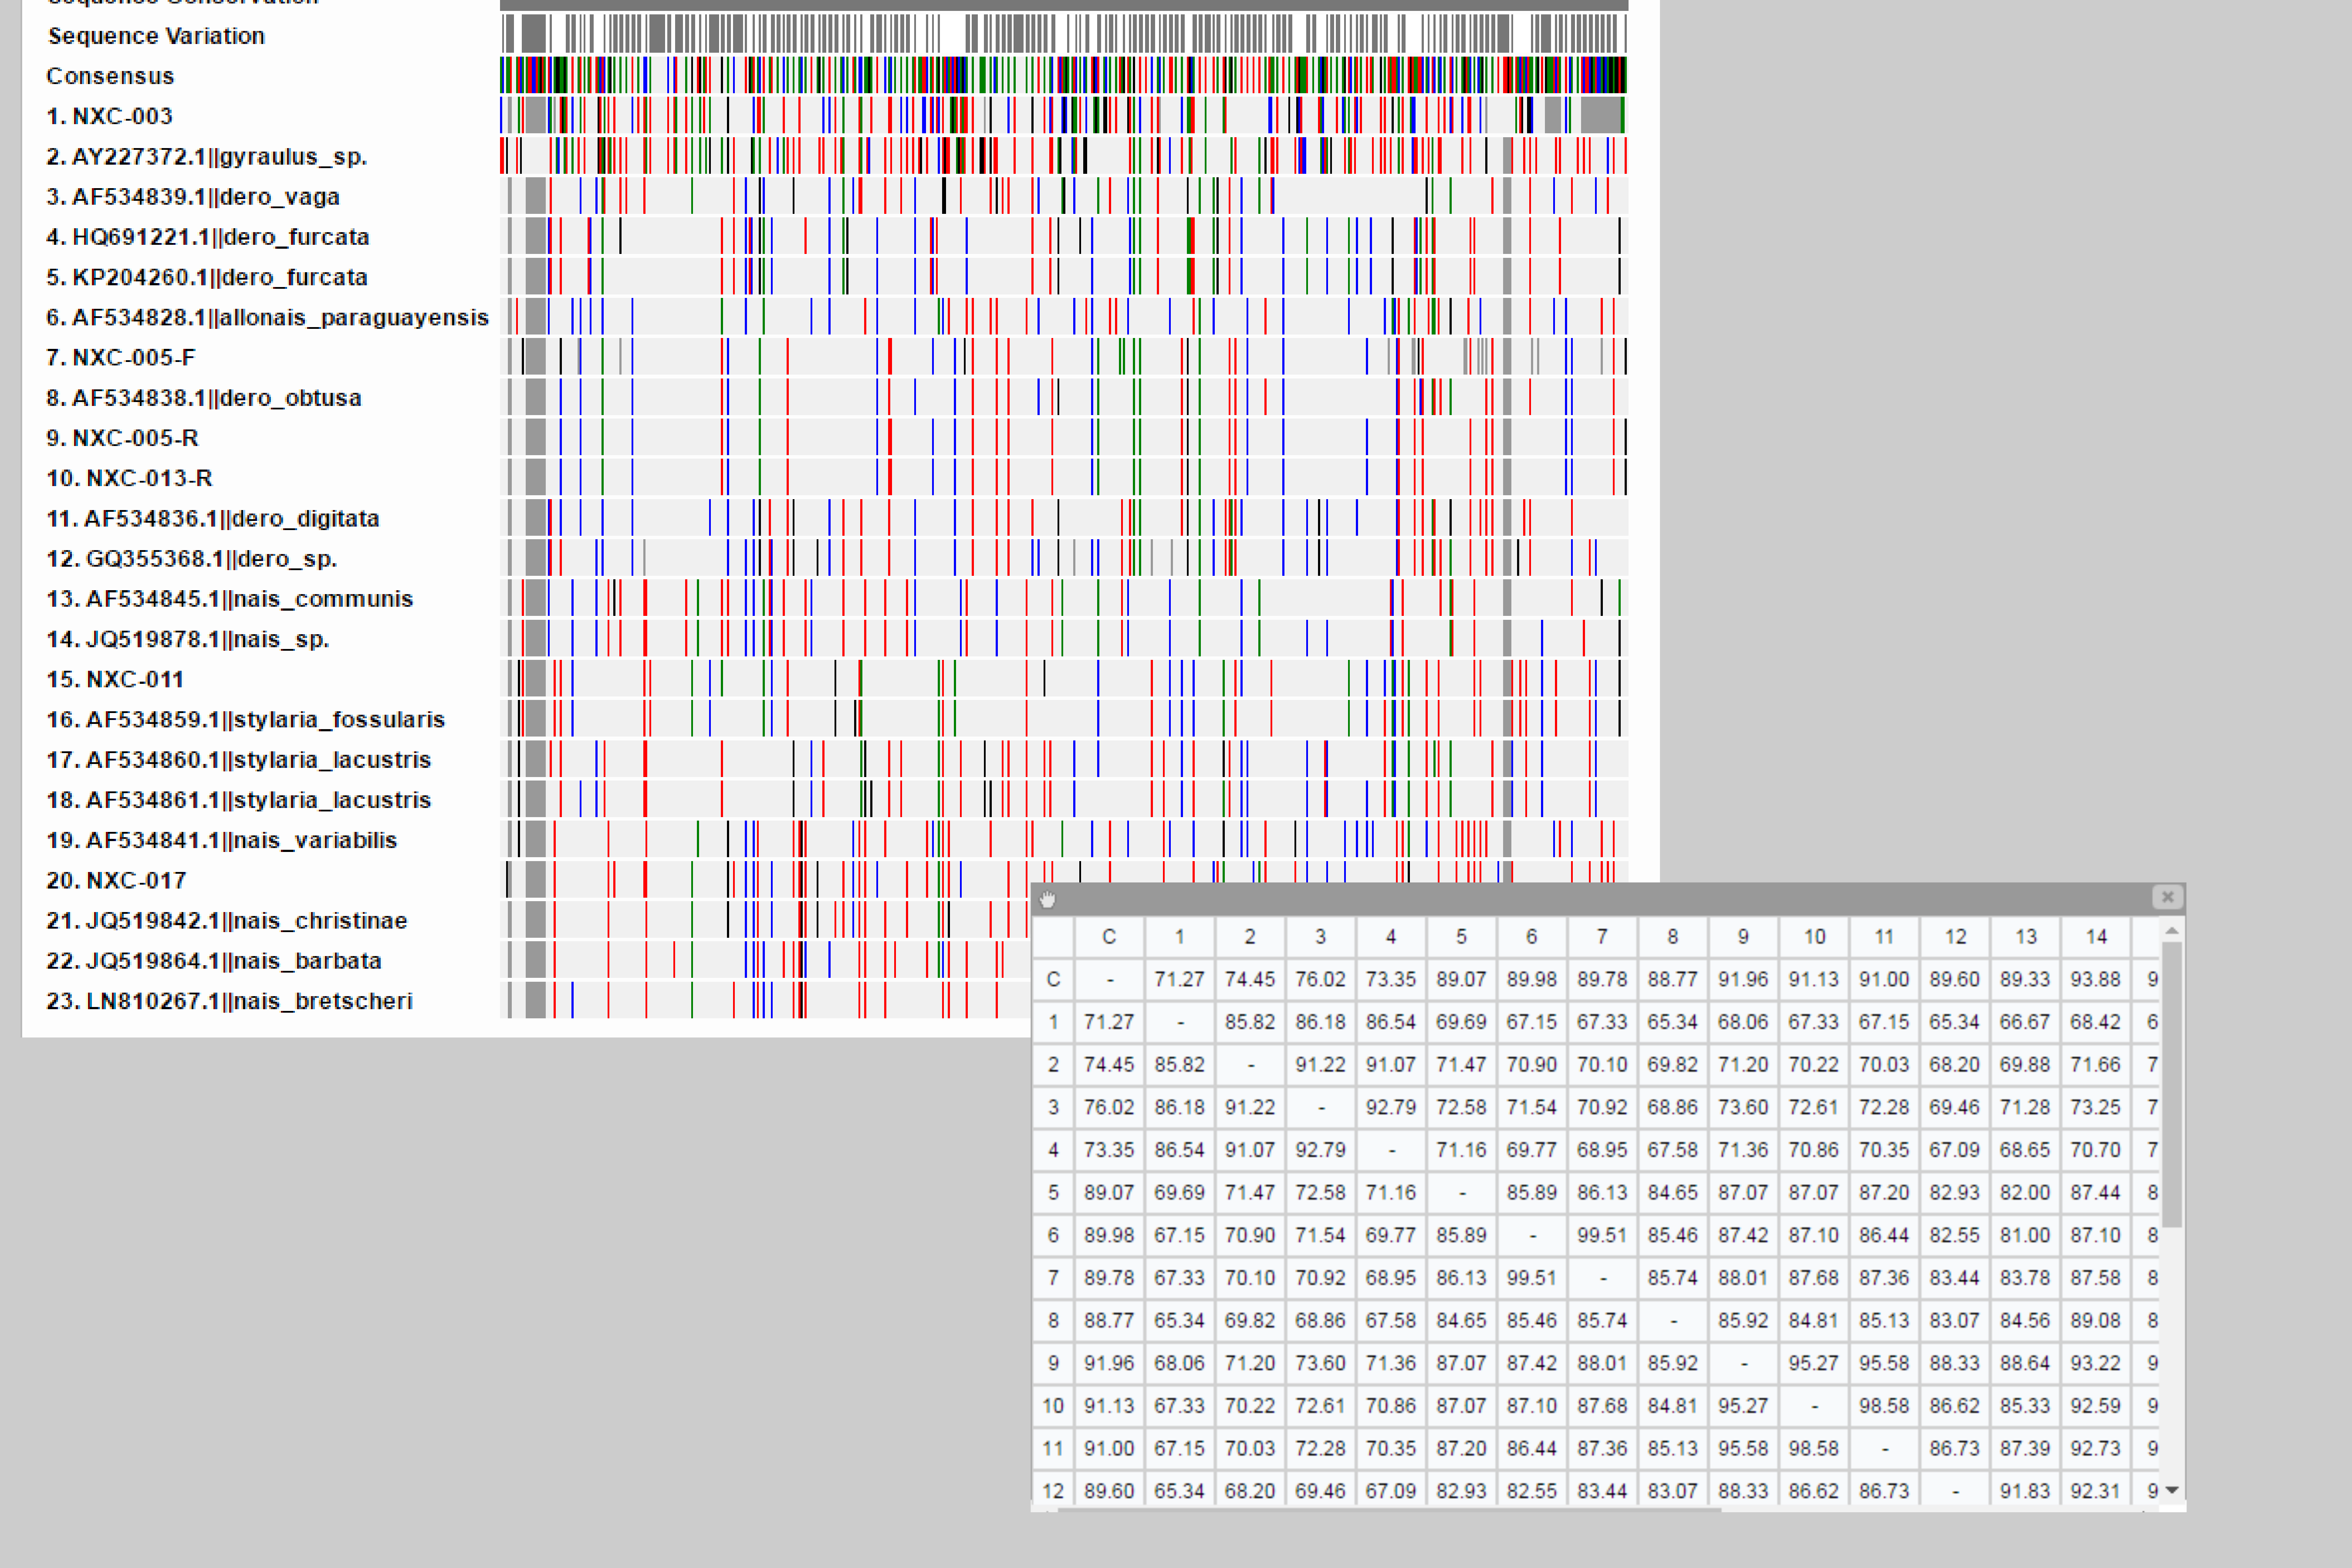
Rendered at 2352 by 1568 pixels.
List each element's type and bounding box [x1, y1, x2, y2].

picture [20, 0, 2187, 1512]
